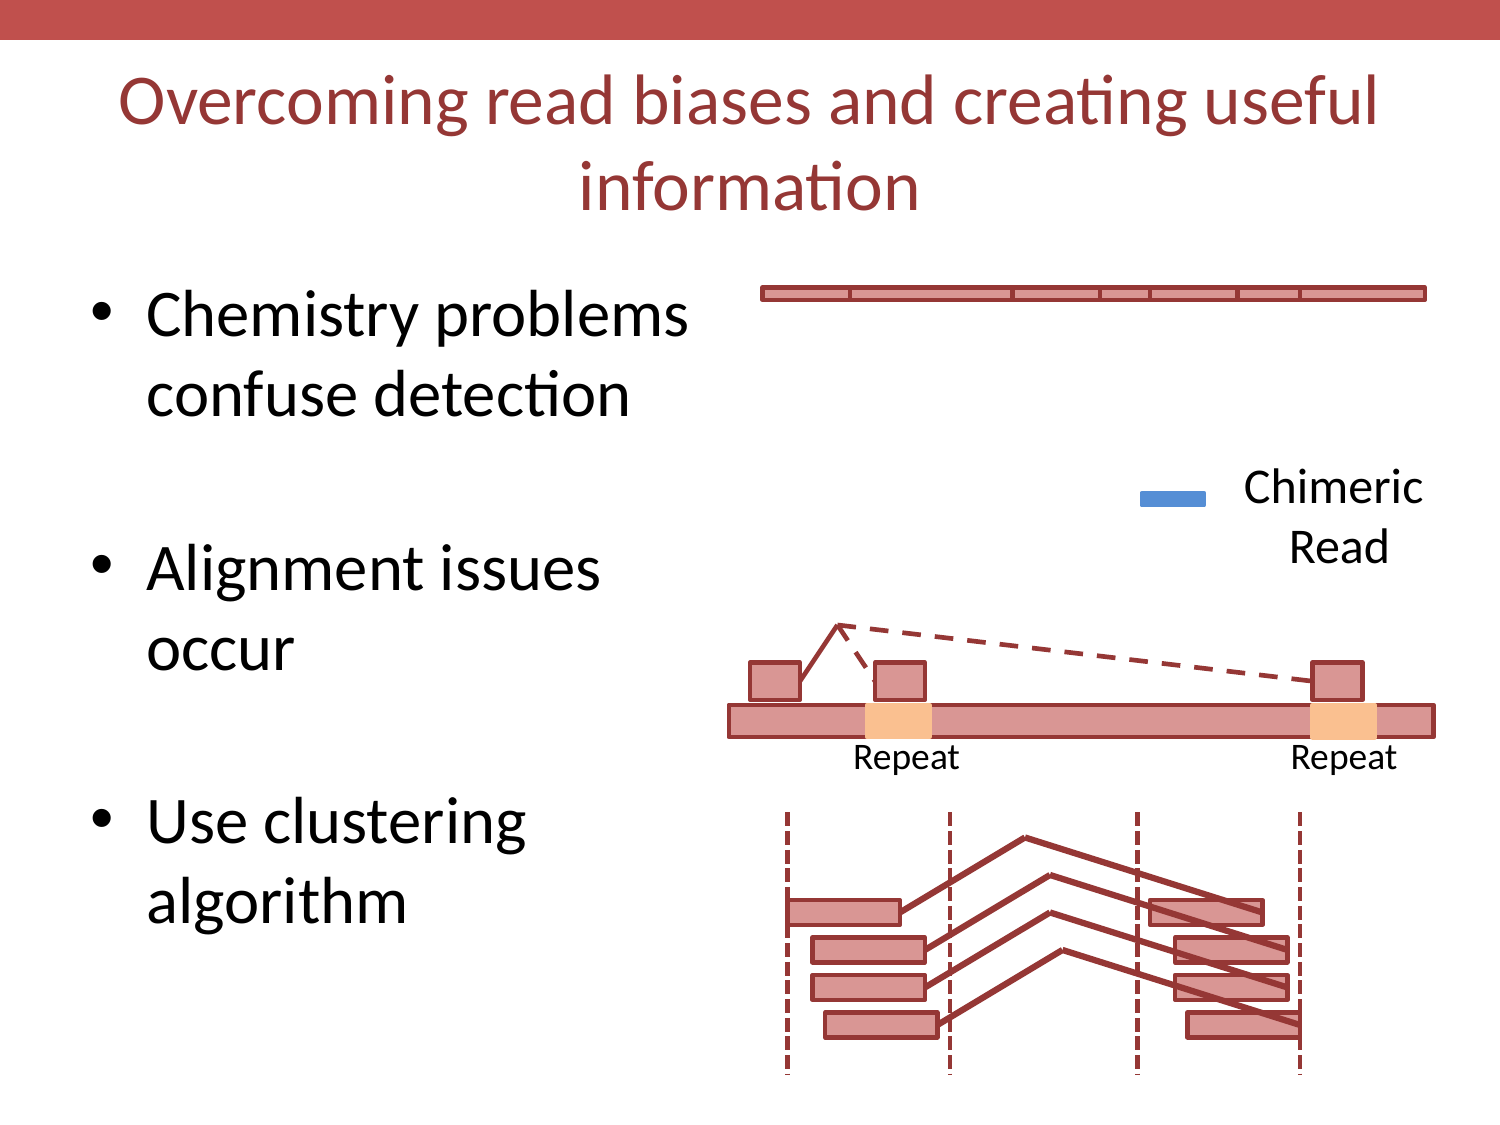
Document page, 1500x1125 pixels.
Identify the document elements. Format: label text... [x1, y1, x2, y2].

text_box [1301, 285, 1427, 302]
title Overcoming read biases and creating useful information [75, 45, 1425, 233]
text_box Chimeric Read [1229, 445, 1450, 581]
text_box [1235, 285, 1302, 302]
list Chemistry problems confuse detection Alignment issues occur Use clustering algorithm [75, 262, 750, 1005]
text_box Repeat [1275, 747, 1413, 785]
text_box [1152, 285, 1235, 302]
text_box [760, 285, 848, 302]
text_box [0, 0, 1500, 40]
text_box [787, 812, 1301, 1076]
text_box [1098, 285, 1152, 302]
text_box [749, 624, 834, 701]
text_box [837, 624, 1363, 701]
text_box [1010, 285, 1098, 302]
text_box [728, 704, 1434, 738]
text_box Repeat [838, 747, 976, 785]
text_box [1140, 491, 1206, 507]
text_box [848, 285, 1010, 302]
